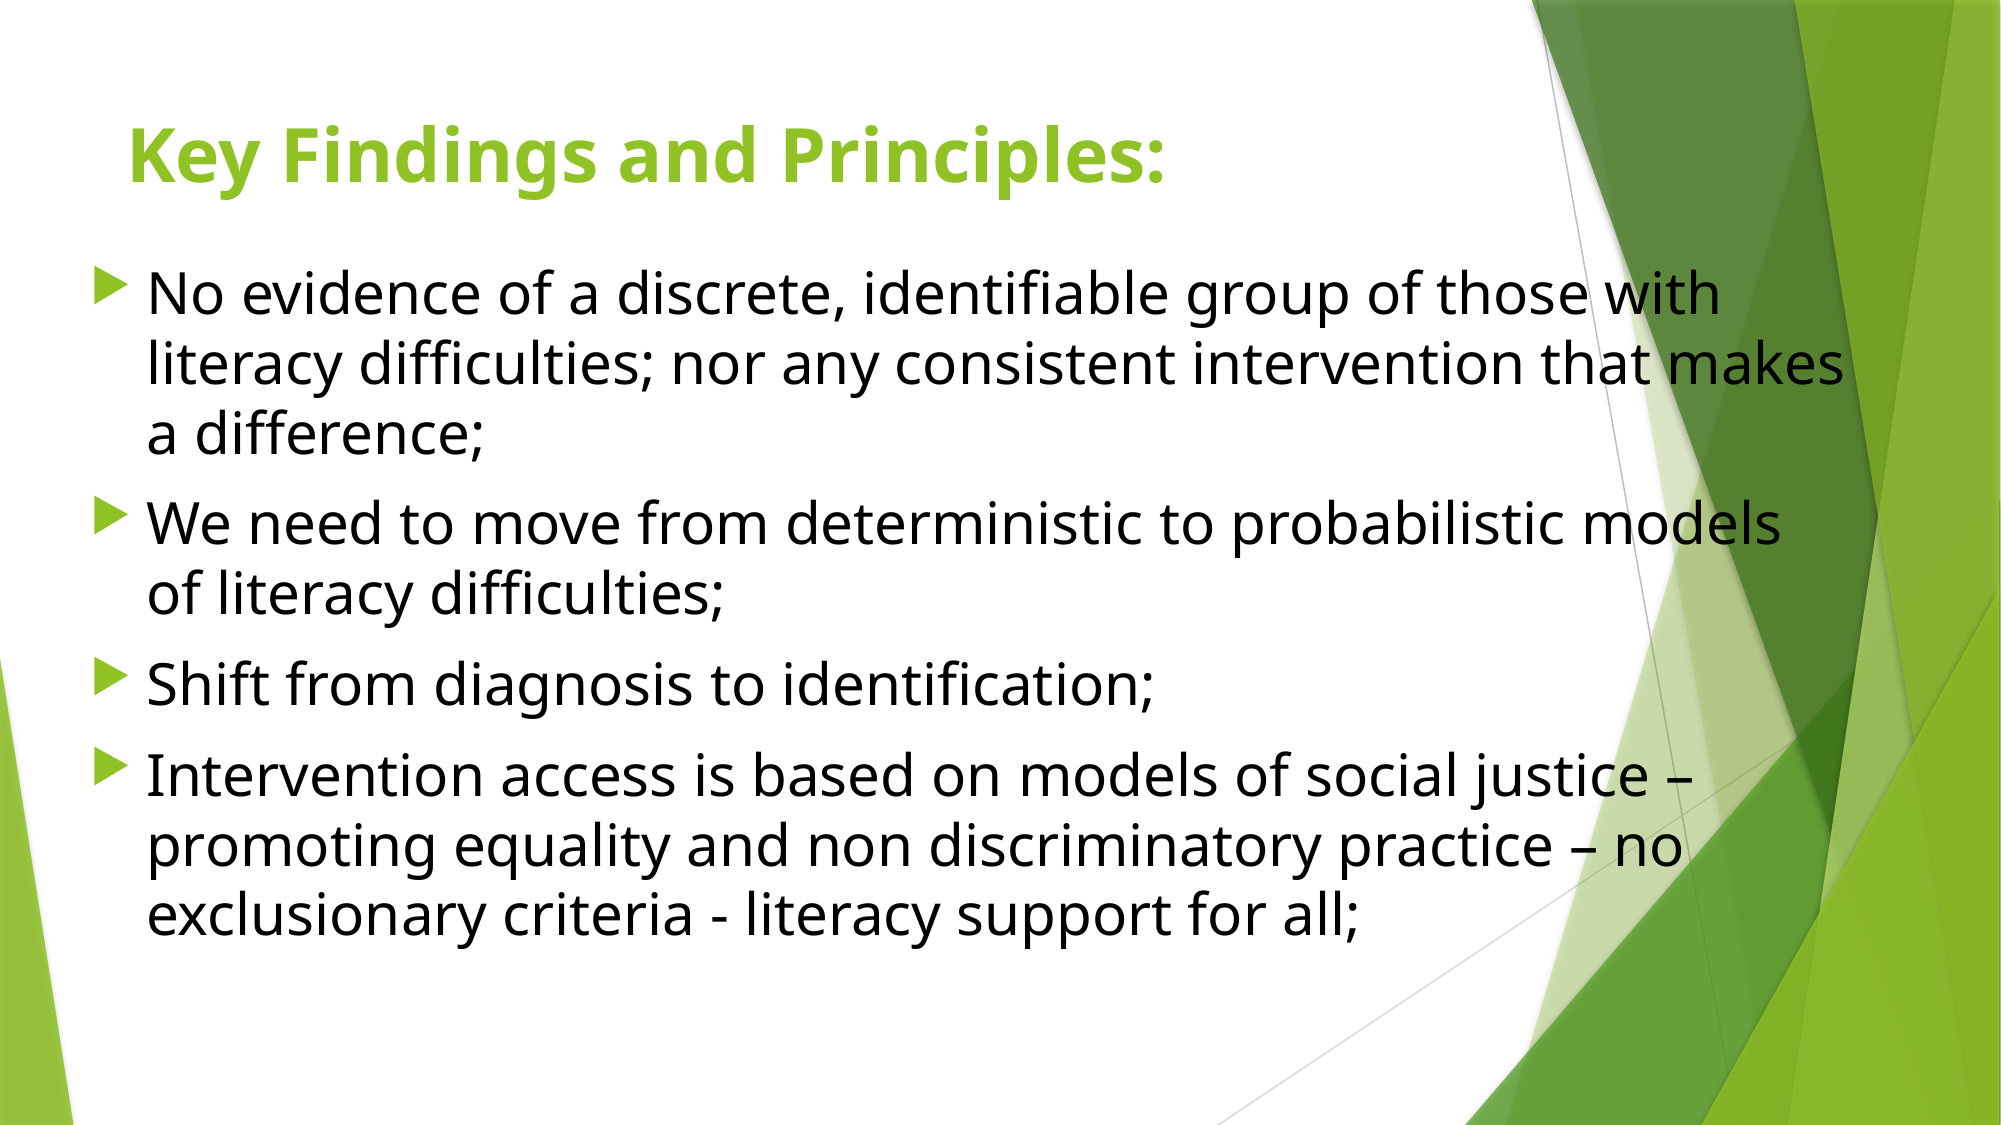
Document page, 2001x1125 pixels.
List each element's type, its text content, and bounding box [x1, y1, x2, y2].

list No evidence of a discrete, identifiable group of those with literacy difficulties; nor any consistent intervention that makes a difference; We need to move from deterministic to probabilistic models of literacy difficulties; Shift from diagnosis to identification; Intervention access is based on models of social justice – promoting equality and non discriminatory practice – no exclusionary criteria - literacy support for all; [75, 248, 1863, 1031]
title Key Findings and Principles: [111, 99, 1522, 248]
